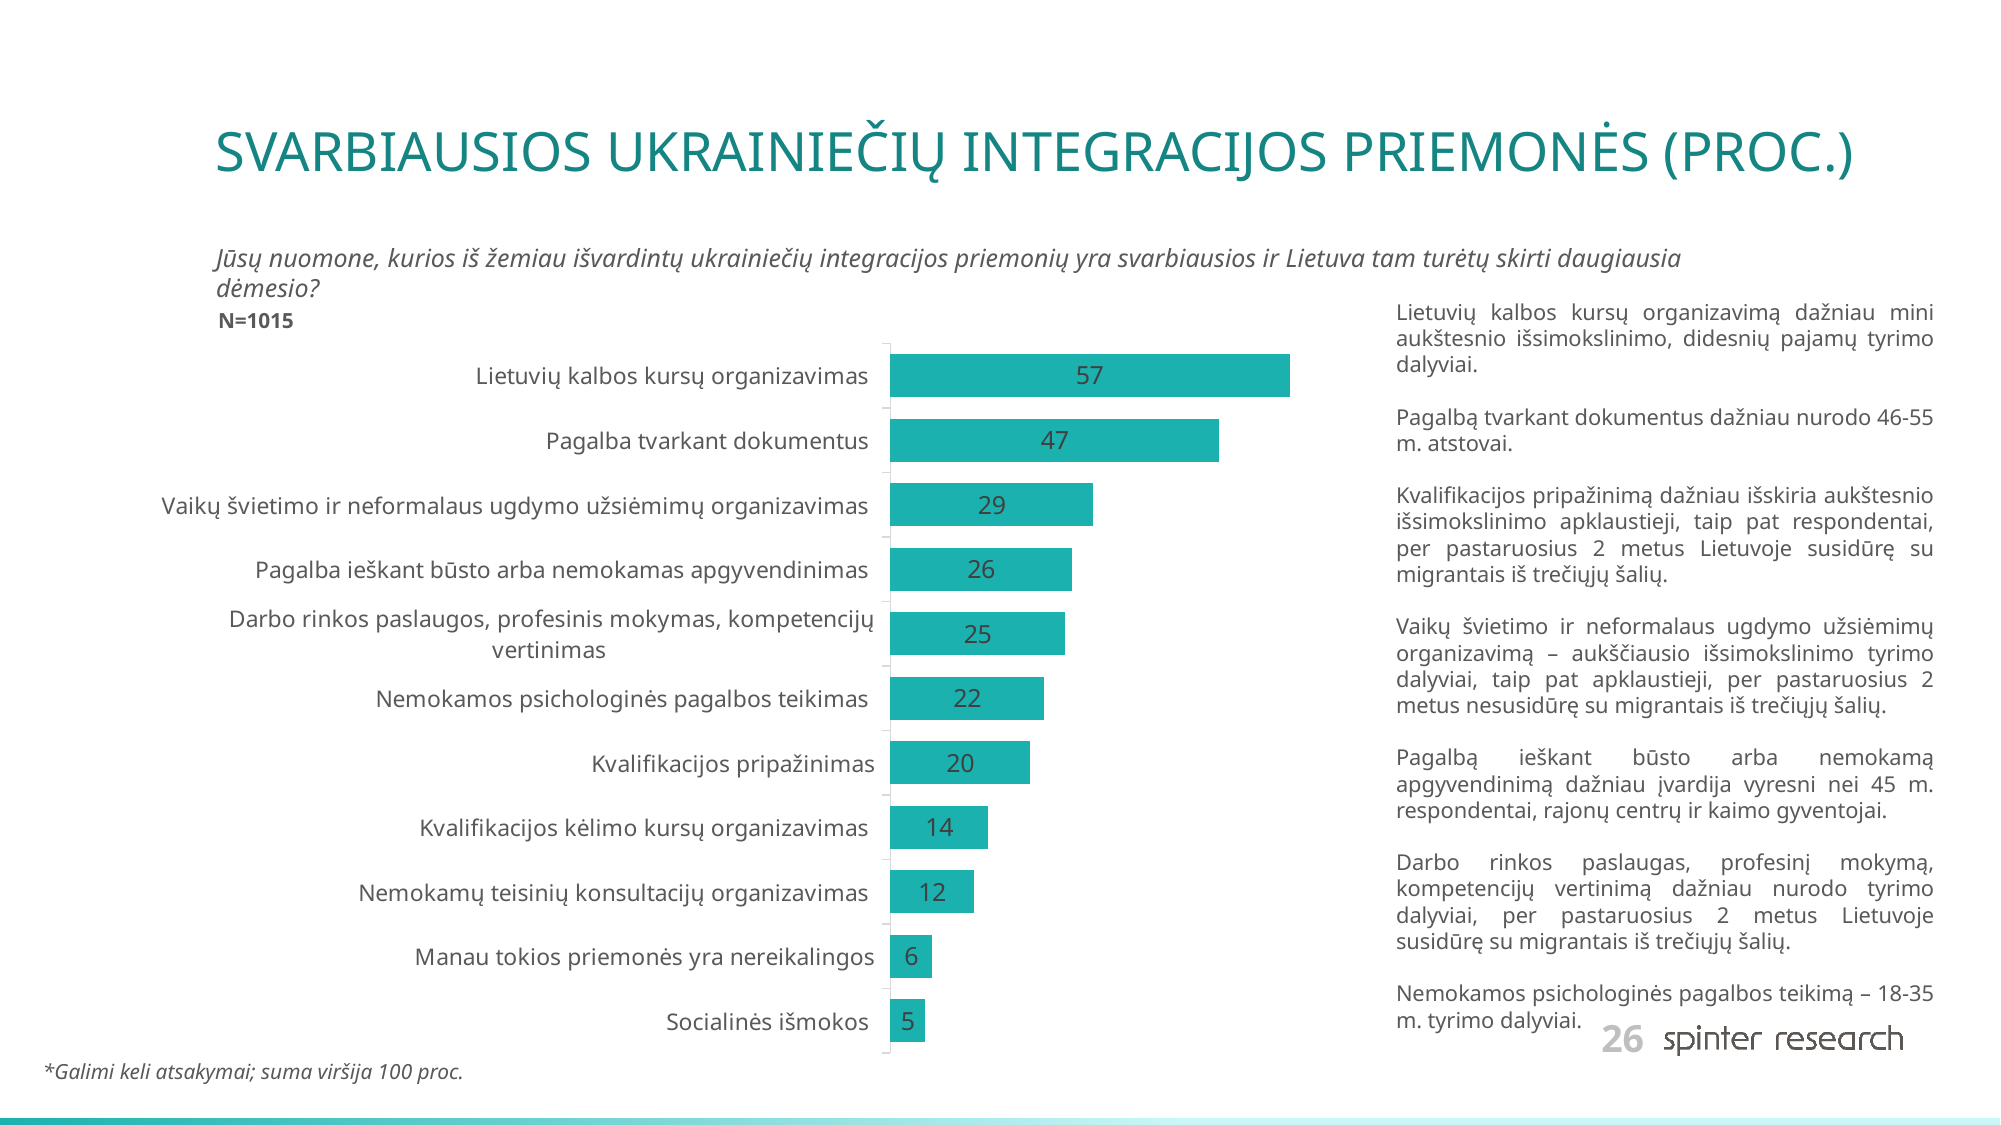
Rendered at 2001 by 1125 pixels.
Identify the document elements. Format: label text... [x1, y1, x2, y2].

list Jūsų nuomone, kurios iš žemiau išvardintų ukrainiečių integracijos priemonių yra svarbiausios ir Lietuva tam turėtų skirti daugiausia dėmesio? [201, 234, 1799, 311]
picture [1714, 1042, 1908, 1059]
list N=1015 [203, 300, 403, 324]
list Lietuvių kalbos kursų organizavimą dažniau mini aukštesnio išsimokslinimo, didesnių pajamų tyrimo dalyviai. Pagalbą tvarkant dokumentus dažniau nurodo 46-55 m. atstovai. Kvalifikacijos pripažinimą dažniau išskiria aukštesnio išsimokslinimo apklaustieji, taip pat respondentai, per pastaruosius 2 metus Lietuvoje susidūrę su migrantais iš trečiųjų šalių. Vaikų švietimo ir neformalaus ugdymo užsiėmimų organizavimą – aukščiausio išsimokslinimo tyrimo dalyviai, taip pat apklaustieji, per pastaruosius 2 metus nesusidūrę su migrantais iš trečiųjų šalių. Pagalbą ieškant būsto arba nemokamą apgyvendinimą dažniau įvardija vyresni nei 45 m. respondentai, rajonų centrų ir kaimo gyventojai. Darbo rinkos paslaugas, profesinį mokymą, kompetencijų vertinimą dažniau nurodo tyrimo dalyviai, per pastaruosius 2 metus Lietuvoje susidūrę su migrantais iš trečiųjų šalių. Nemokamos psichologinės pagalbos teikimą – 18-35 m. tyrimo dalyviai. [1380, 290, 1950, 1042]
chart [130, 324, 1714, 1065]
title SVARBIAUSIOS UKRAINIEČIŲ INTEGRACIJOS PRIEMONĖS (PROC.) [200, 117, 1908, 192]
text_box *Galimi keli atsakymai; suma viršija 100 proc. [28, 1051, 557, 1091]
